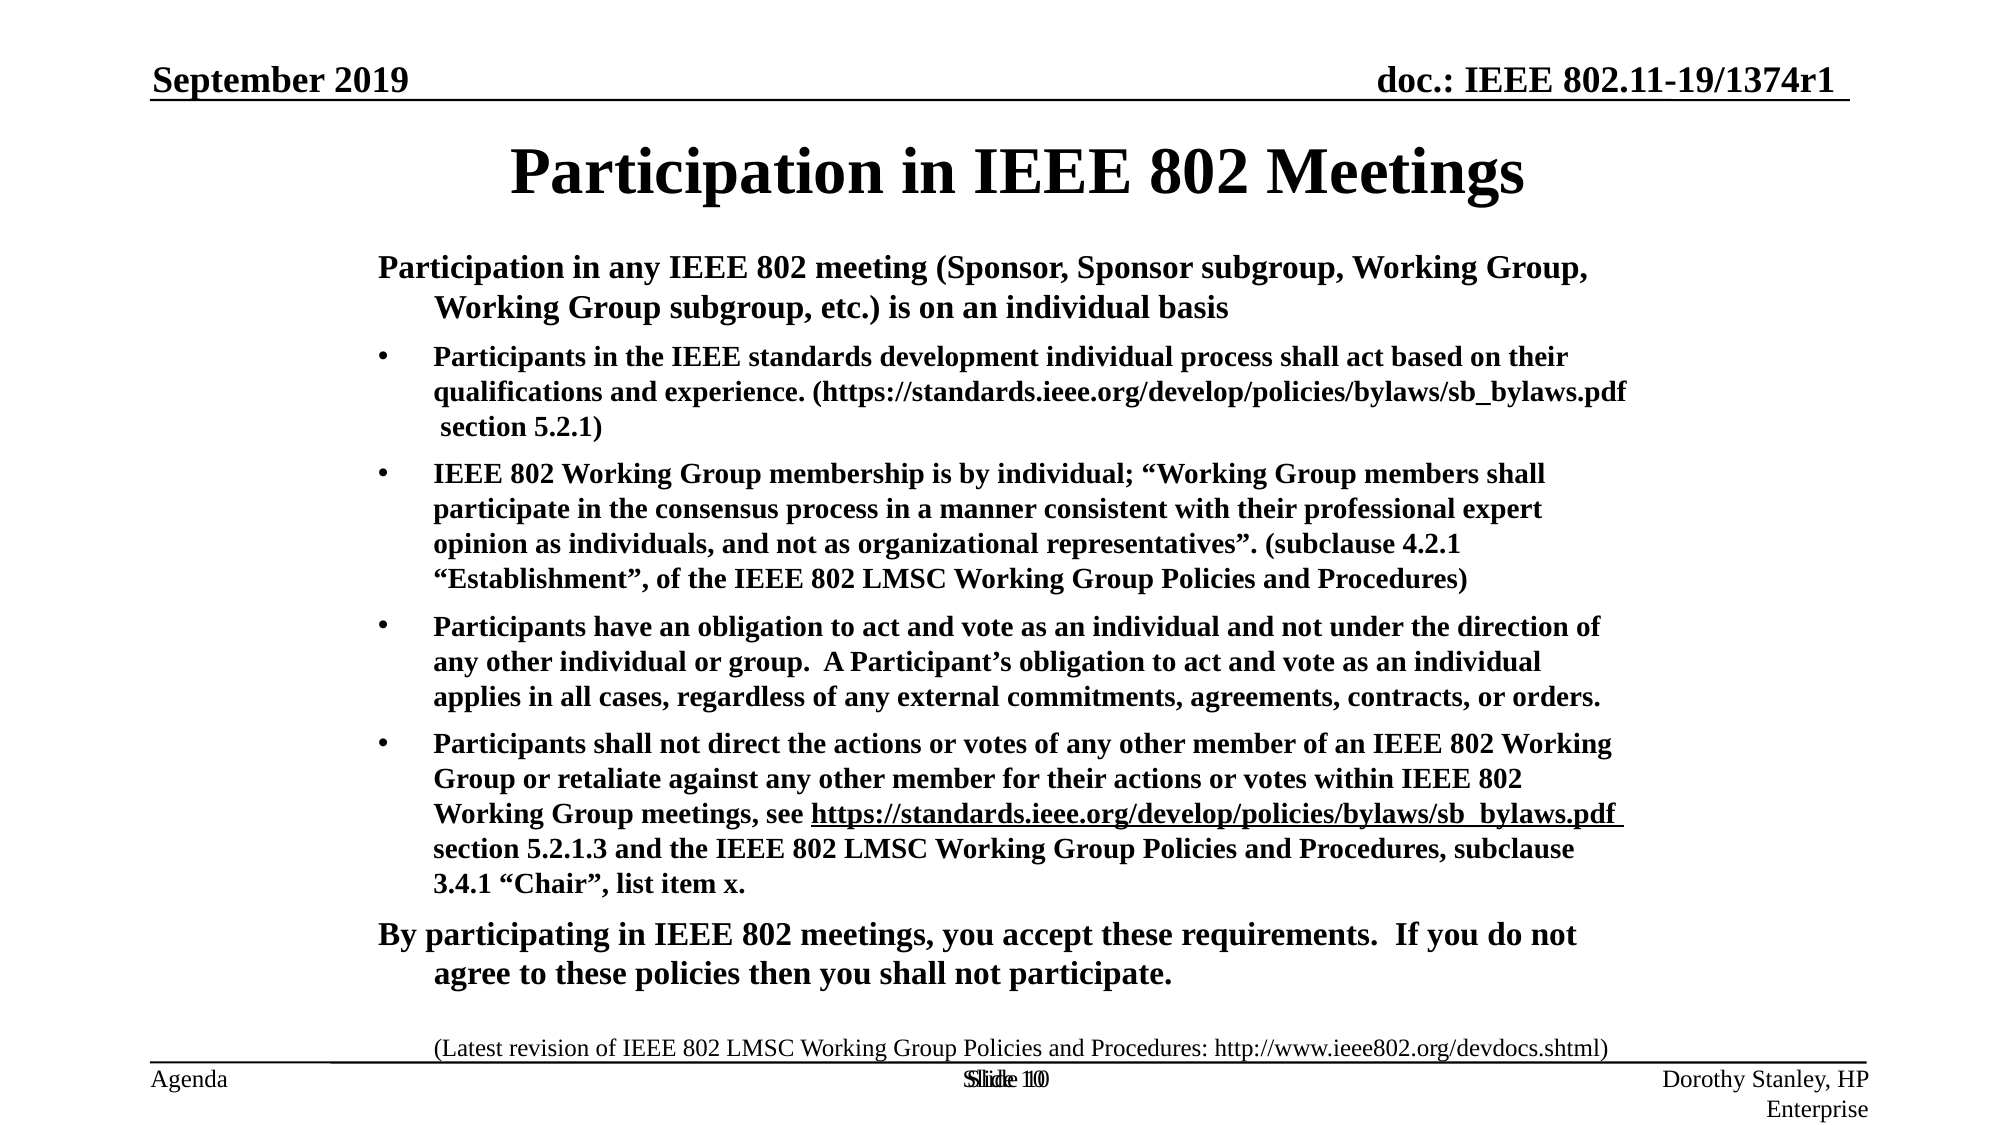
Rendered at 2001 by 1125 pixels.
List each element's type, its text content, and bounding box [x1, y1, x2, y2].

text_box Slide 10 [962, 1062, 1050, 1122]
slide_number Slide 10 [964, 1062, 1053, 1093]
title Participation in IEEE 802 Meetings [362, 72, 1675, 263]
footer Dorothy Stanley, HP Enterprise [1609, 1062, 1869, 1093]
text_box Participation in any IEEE 802 meeting (Sponsor, Sponsor subgroup, Working Group, Working Group subgroup, etc.) is on an individual basis Participants in the IEEE standards development individual process shall act based on their qualifications and experience. (https://standards.ieee.org/develop/policies/bylaws/sb_bylaws.pdf section 5.2.1) IEEE 802 Working Group membership is by individual; “Working Group members shall participate in the consensus process in a manner consistent with their professional expert opinion as individuals, and not as organizational representatives”. (subclause 4.2.1 “Establishment”, of the IEEE 802 LMSC Working Group Policies and Procedures) Participants have an obligation to act and vote as an individual and not under the direction of any other individual or group. A Participant’s obligation to act and vote as an individual applies in all cases, regardless of any external commitments, agreements, contracts, or orders. Participants shall not direct the actions or votes of any other member of an IEEE 802 Working Group or retaliate against any other member for their actions or votes within IEEE 802 Working Group meetings, see https://standards.ieee.org/develop/policies/bylaws/sb_bylaws.pdf section 5.2.1.3 and the IEEE 802 LMSC Working Group Policies and Procedures, subclause 3.4.1 “Chair”, list item x. By participating in IEEE 802 meetings, you accept these requirements. If you do not agree to these policies then you shall not participate. (Latest revision of IEEE 802 LMSC Working Group Policies and Procedures: http://www.ieee802.org/devdocs.shtml) [362, 237, 1650, 995]
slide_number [152, 54, 567, 100]
